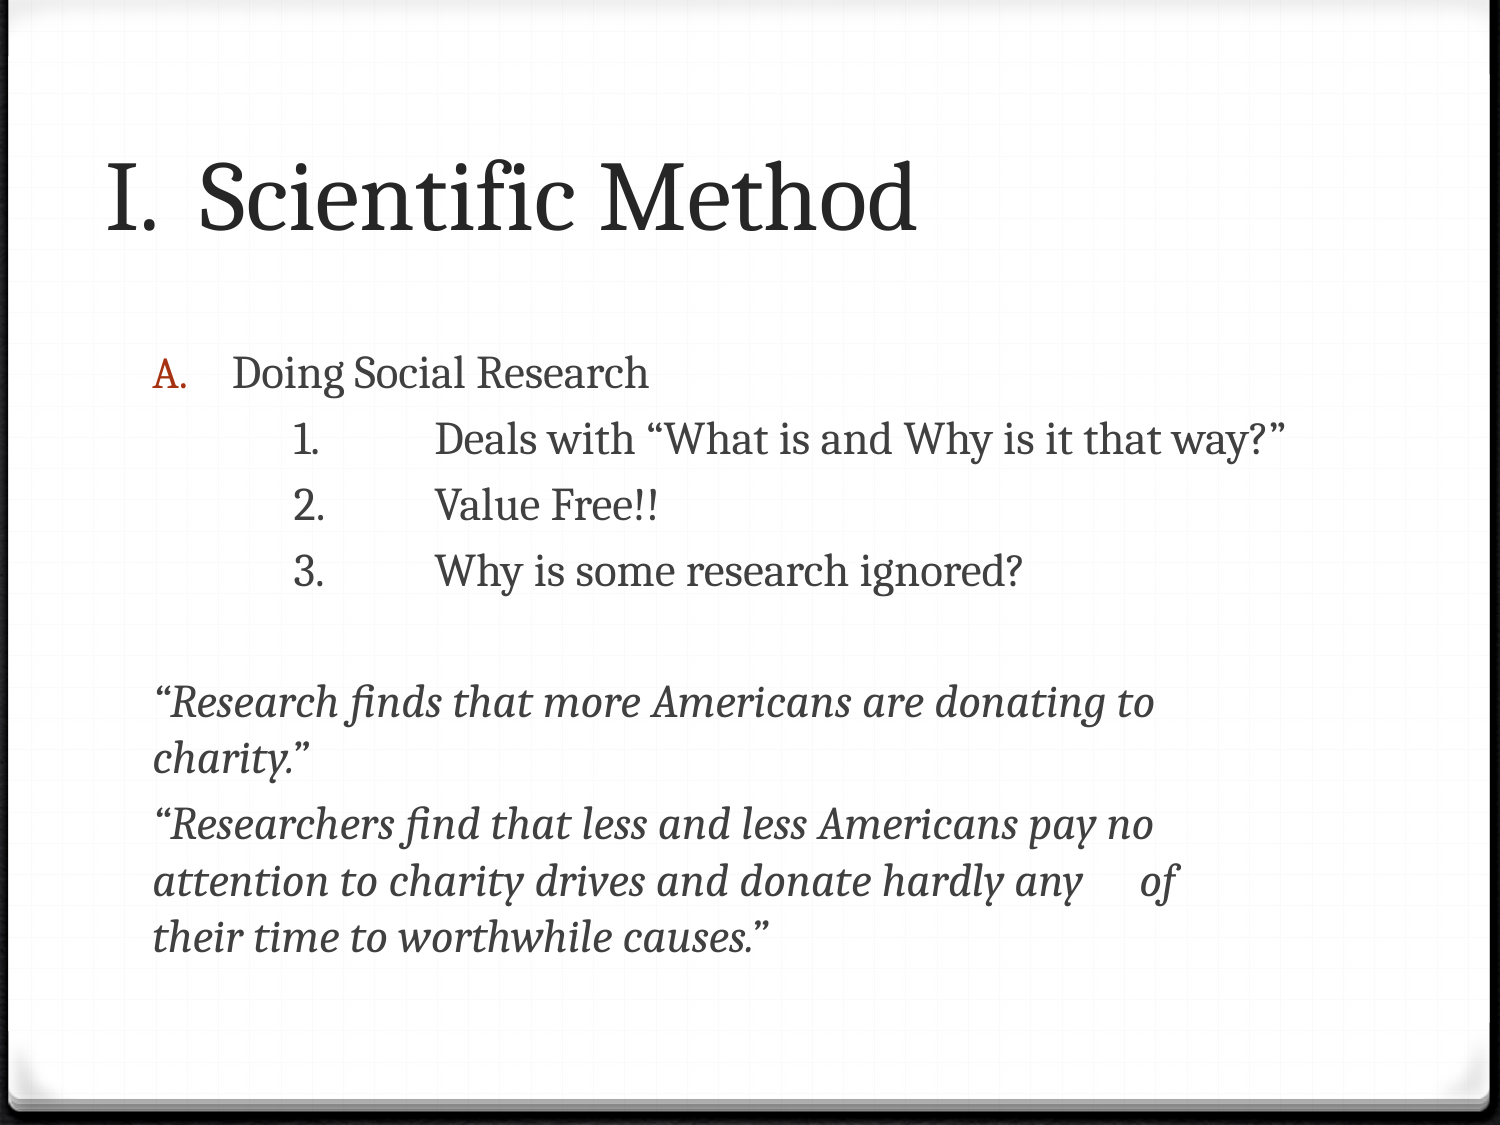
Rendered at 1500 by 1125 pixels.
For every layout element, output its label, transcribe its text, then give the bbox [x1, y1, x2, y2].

picture [0, 0, 1500, 1125]
list Doing Social Research 1. Deals with “What is and Why is it that way?” 2. Value Free!! 3. Why is some research ignored? “Research finds that more Americans are donating to charity.” “Researchers find that less and less Americans pay no attention to charity drives and donate hardly any of their time to worthwhile causes.” [137, 334, 1363, 983]
title I. Scientific Method [90, 71, 1410, 309]
